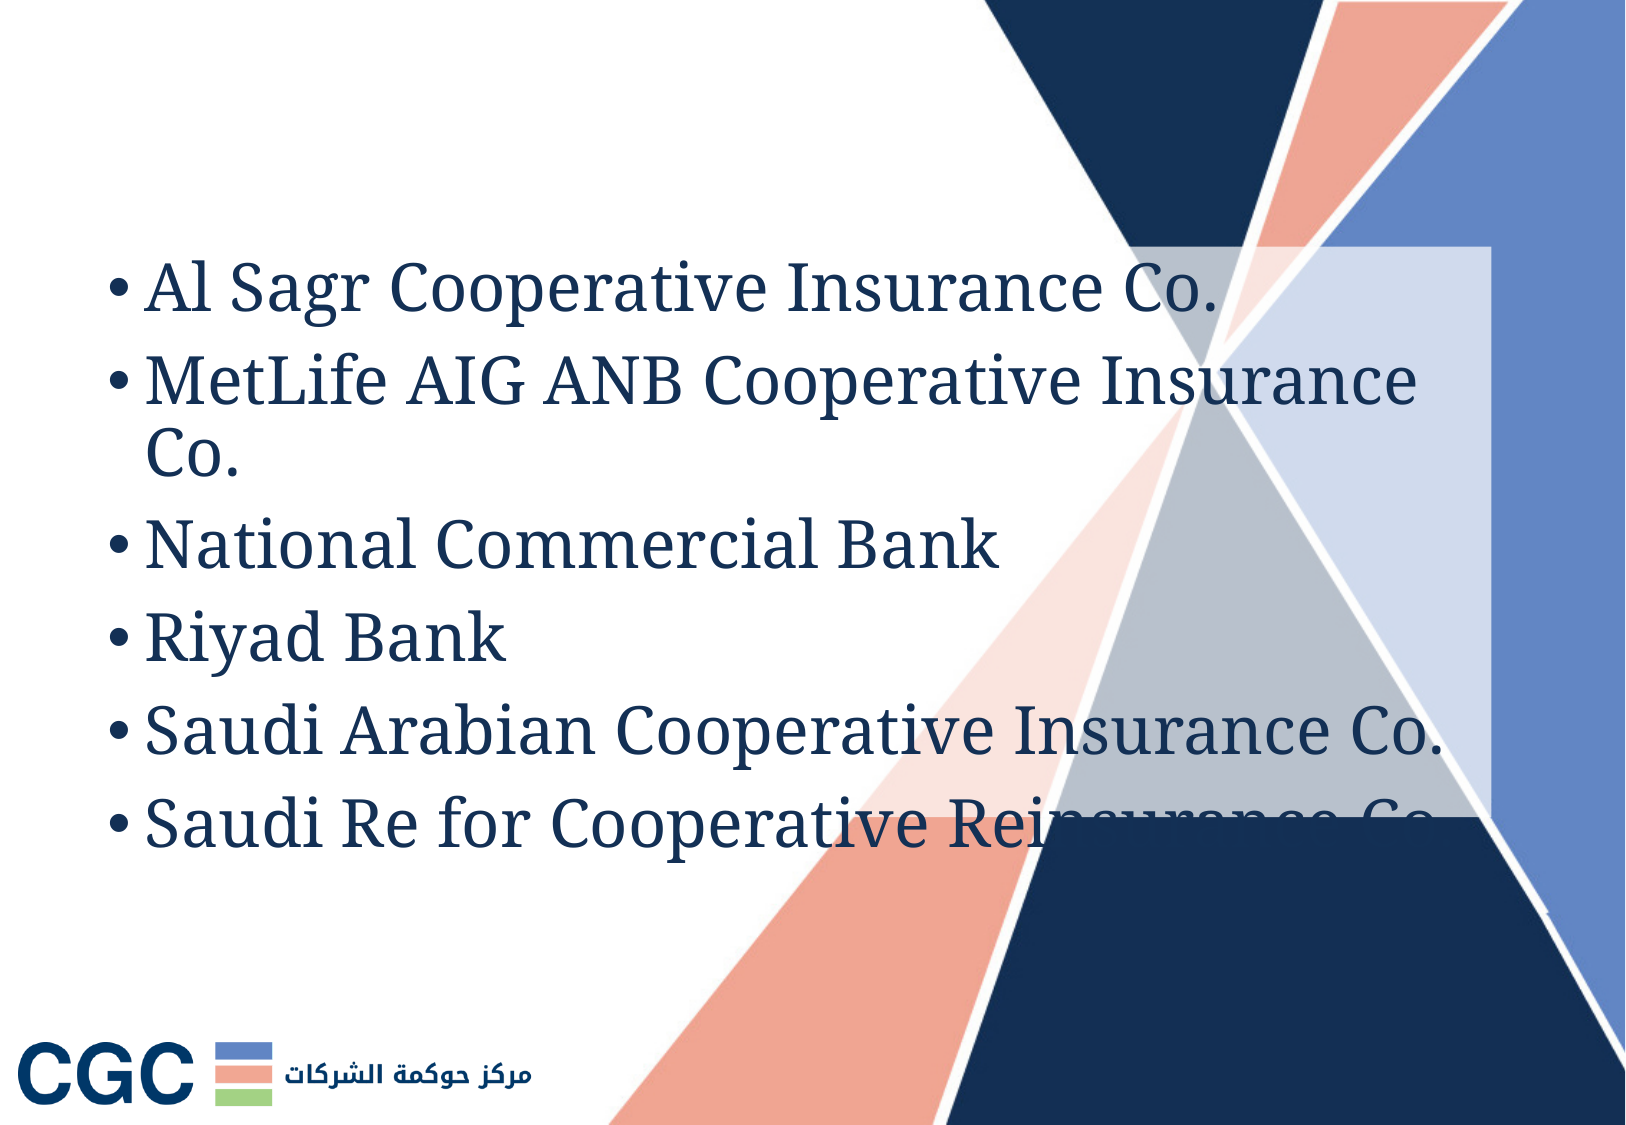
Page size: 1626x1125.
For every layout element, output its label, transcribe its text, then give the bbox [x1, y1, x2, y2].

list Al Sagr Cooperative Insurance Co. MetLife AIG ANB Cooperative Insurance Co. National Commercial Bank Riyad Bank Saudi Arabian Cooperative Insurance Co. Saudi Re for Cooperative Reinsurance Co. [92, 246, 1492, 818]
picture [0, 0, 1626, 1125]
